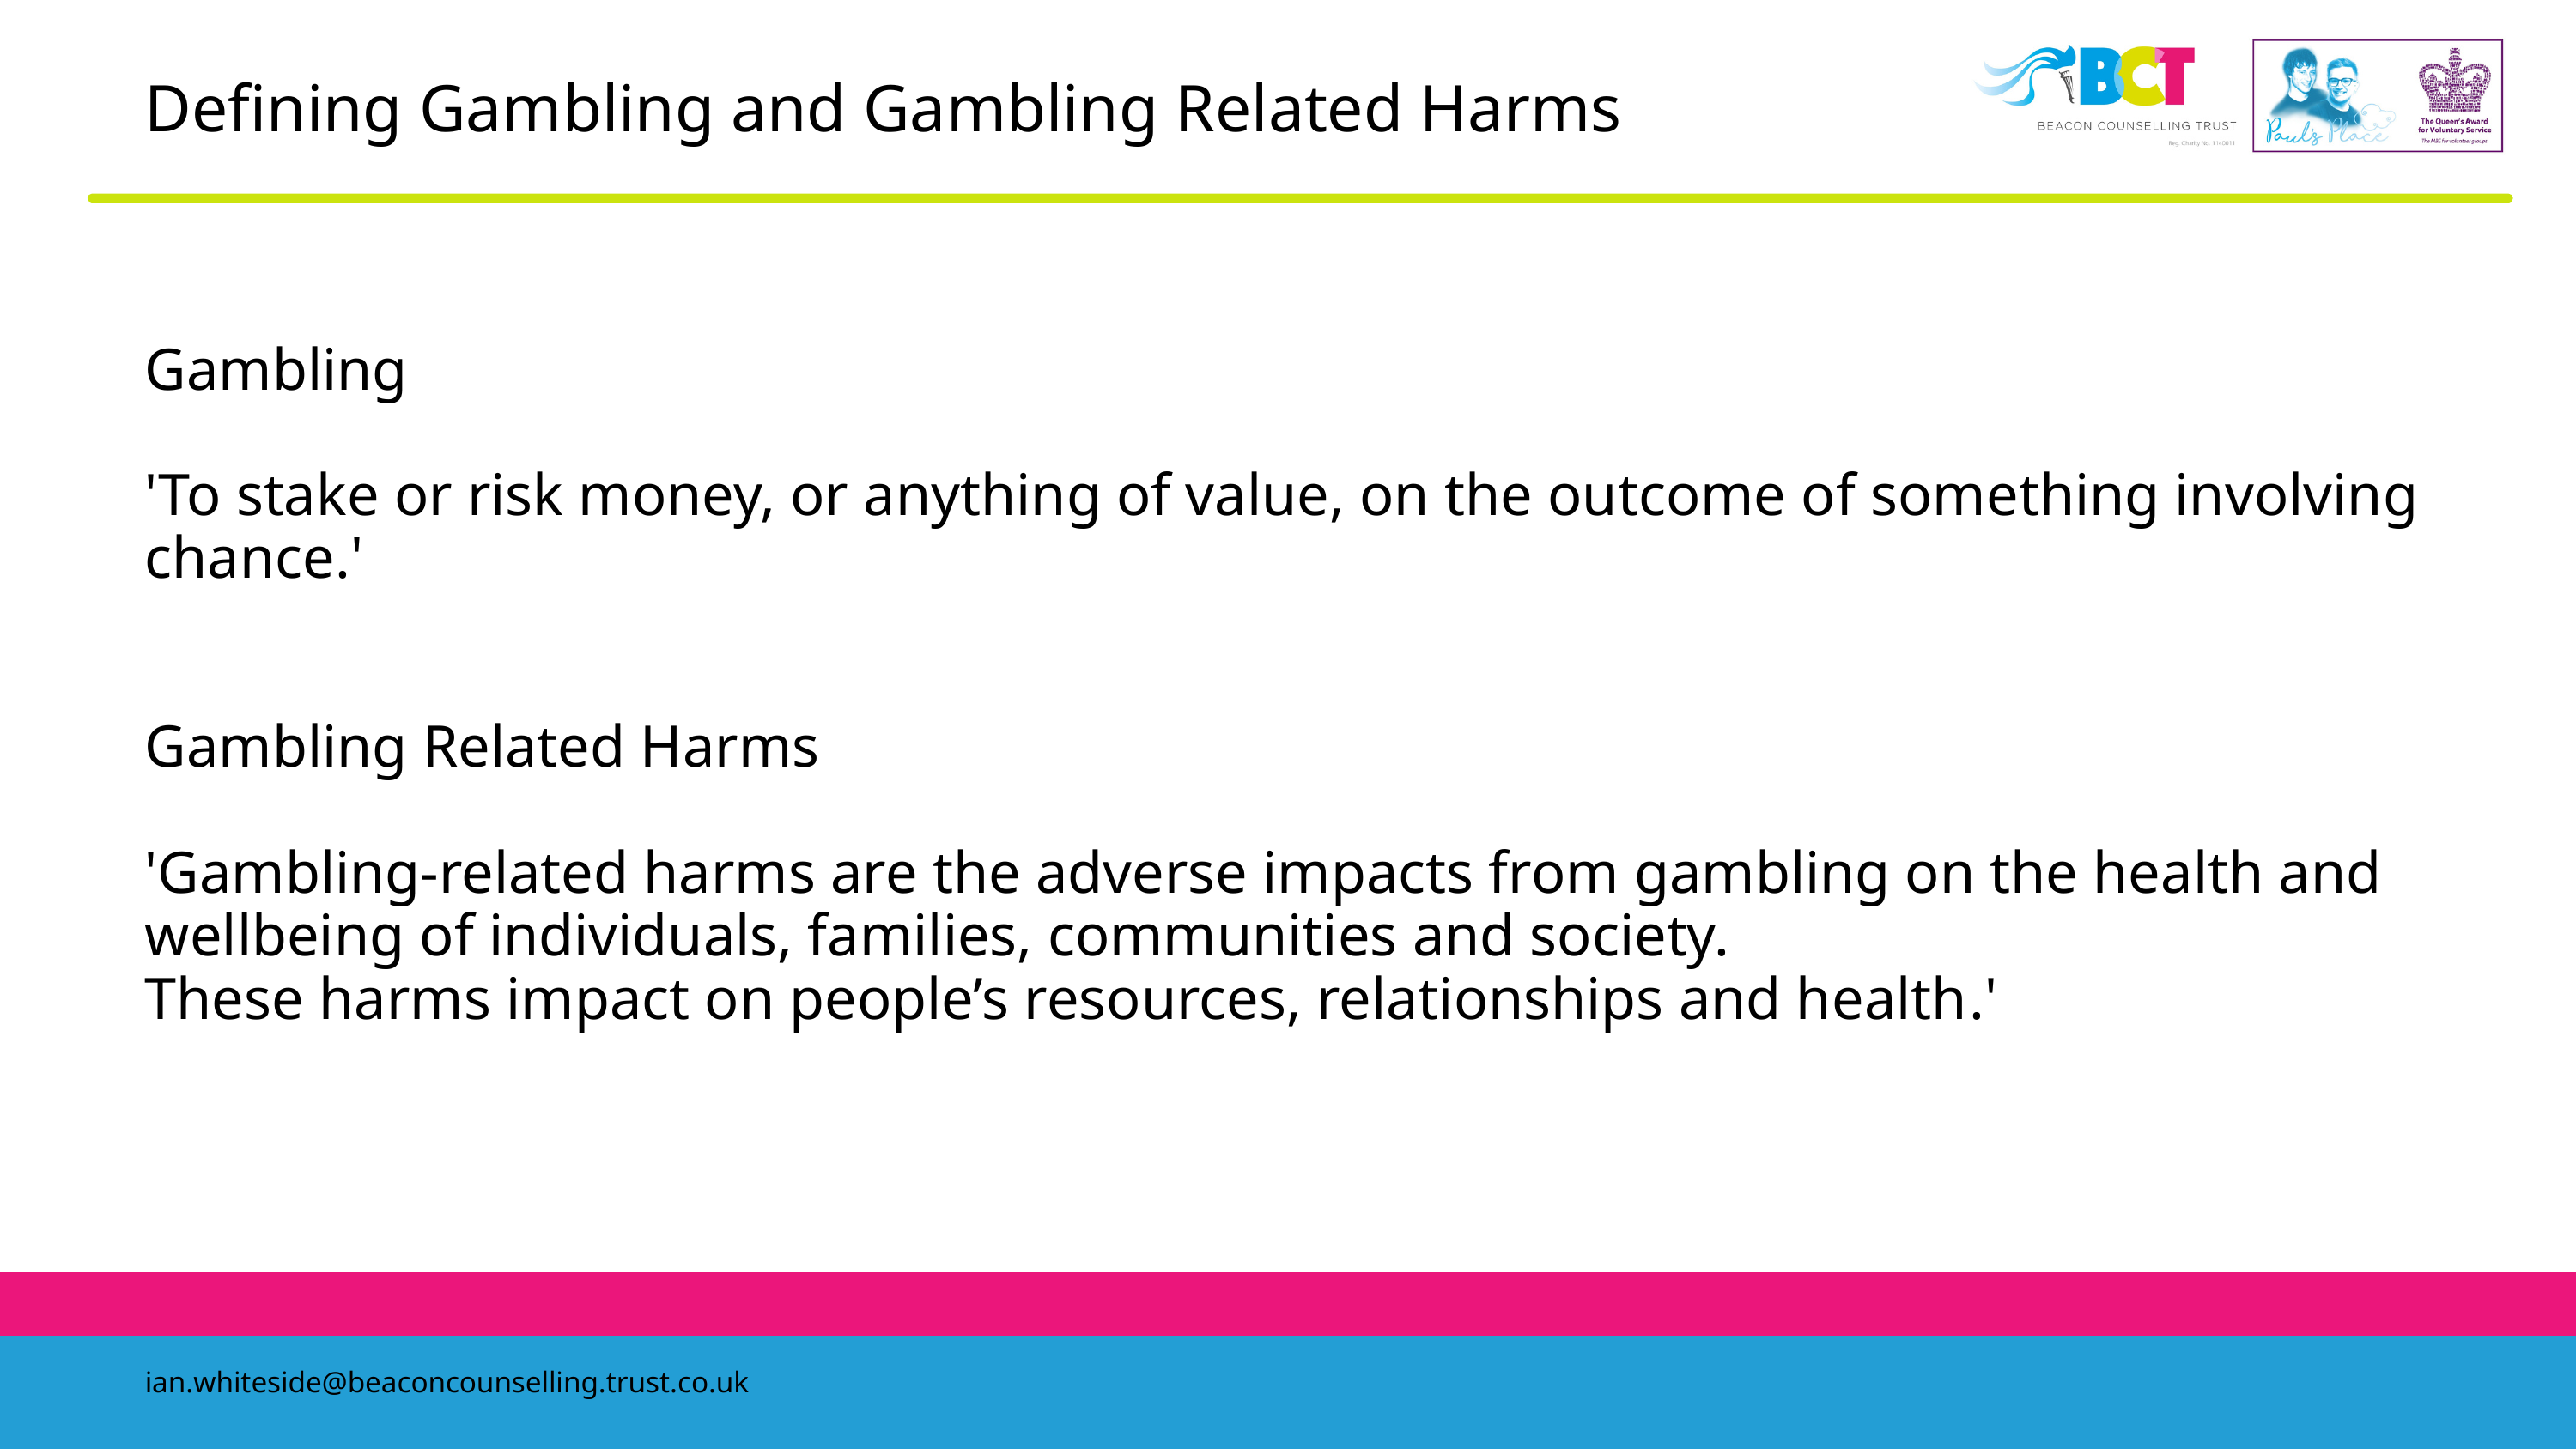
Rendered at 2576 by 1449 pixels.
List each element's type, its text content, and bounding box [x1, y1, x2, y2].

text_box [91, 31, 2509, 199]
text_box Gambling 'To stake or risk money, or anything of value, on the outcome of something involving chance.' Gambling Related Harms 'Gambling-related harms are the adverse impacts from gambling on the health and wellbeing of individuals, families, communities and society. These harms impact on people’s resources, relationships and health.' [144, 338, 2432, 1031]
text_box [0, 1271, 2576, 1449]
